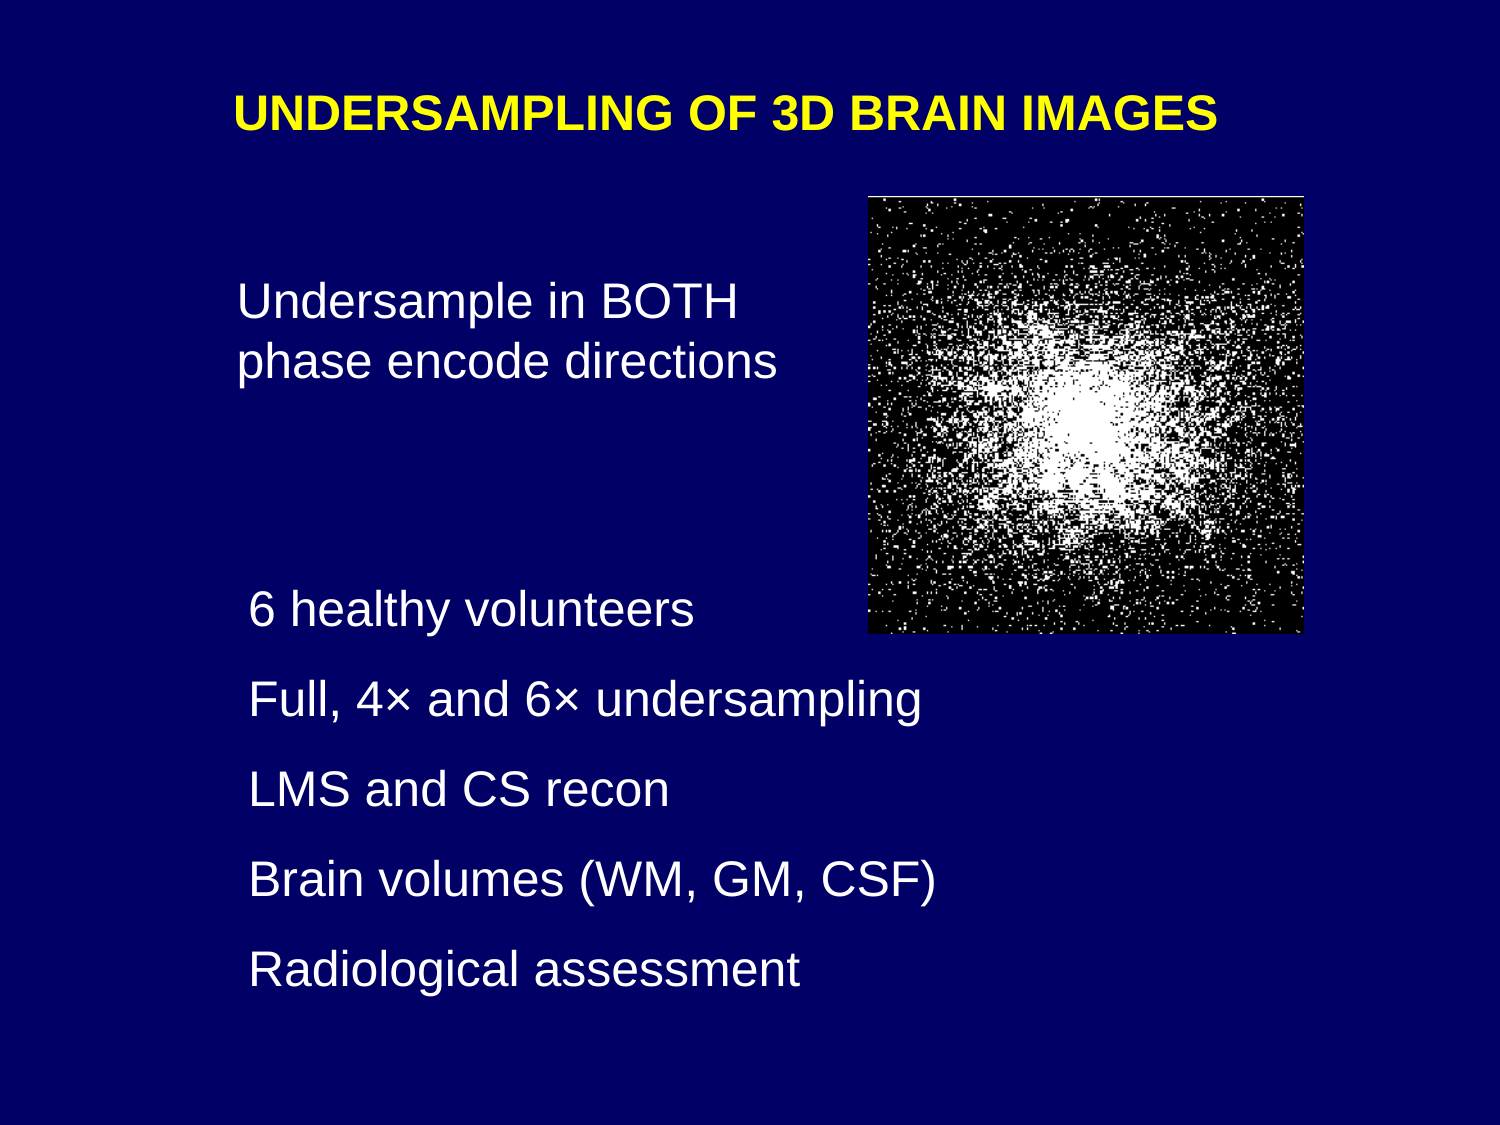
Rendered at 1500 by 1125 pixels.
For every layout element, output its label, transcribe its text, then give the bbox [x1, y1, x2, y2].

text_box undersampling of 3D brain images [218, 73, 1317, 148]
text_box Undersample in BOTH phase encode directions [221, 260, 794, 396]
picture [867, 196, 1304, 634]
text_box 6 healthy volunteers Full, 4× and 6× undersampling LMS and CS recon Brain volumes (WM, GM, CSF) Radiological assessment [233, 538, 953, 1004]
